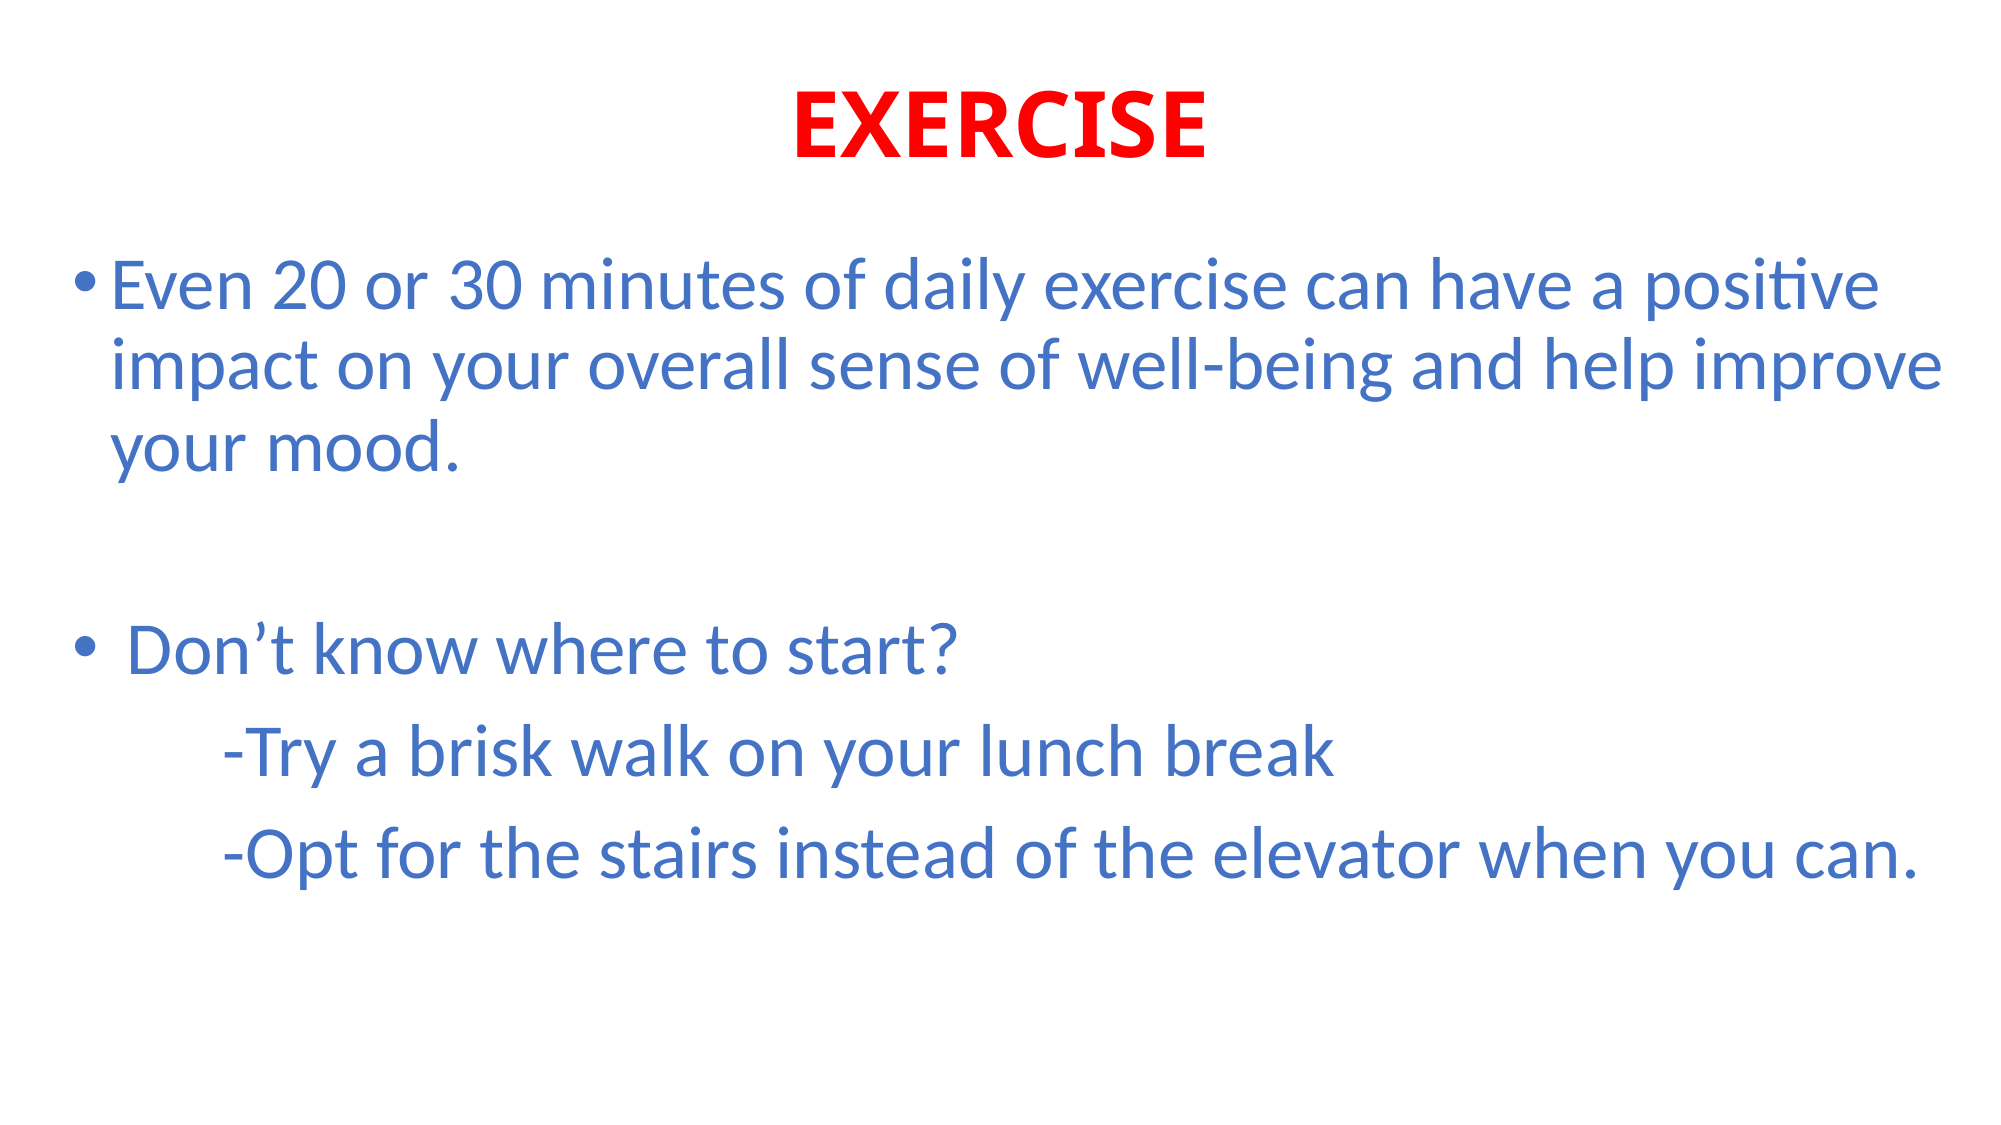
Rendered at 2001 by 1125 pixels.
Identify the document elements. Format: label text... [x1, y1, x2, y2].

list Even 20 or 30 minutes of daily exercise can have a positive impact on your overall sense of well-being and help improve your mood. Don’t know where to start? -Try a brisk walk on your lunch break -Opt for the stairs instead of the elevator when you can. [57, 236, 1975, 1115]
title EXERCISE [137, 19, 1863, 236]
